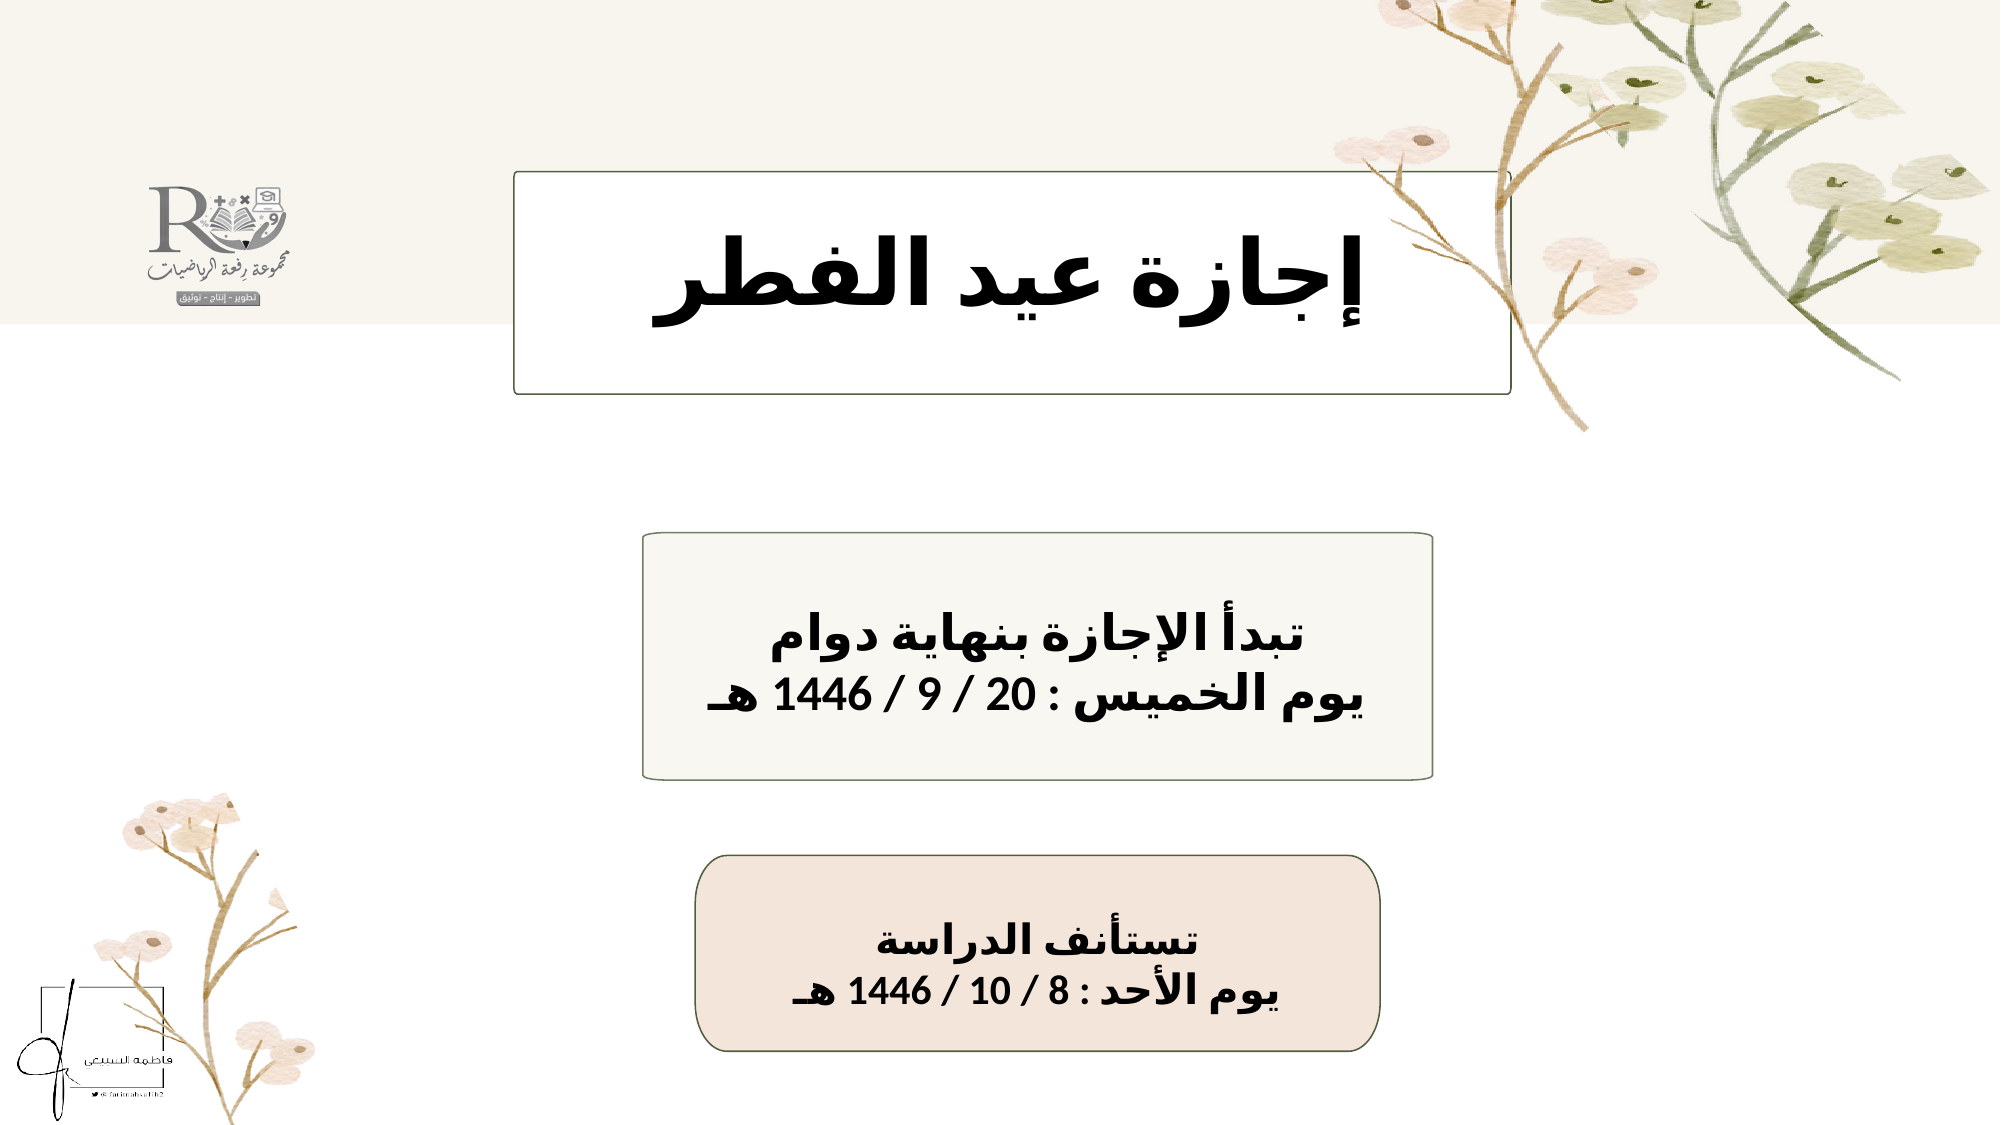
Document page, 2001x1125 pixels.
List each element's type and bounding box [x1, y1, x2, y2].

text_box [694, 855, 1381, 1052]
text_box [513, 171, 1512, 395]
picture [91, 145, 347, 322]
text_box [0, 0, 2000, 325]
text_box [1825, 336, 1942, 395]
text_box [33, 743, 386, 1125]
text_box [1515, 336, 1694, 436]
text_box [642, 532, 1433, 781]
picture [9, 975, 189, 1125]
